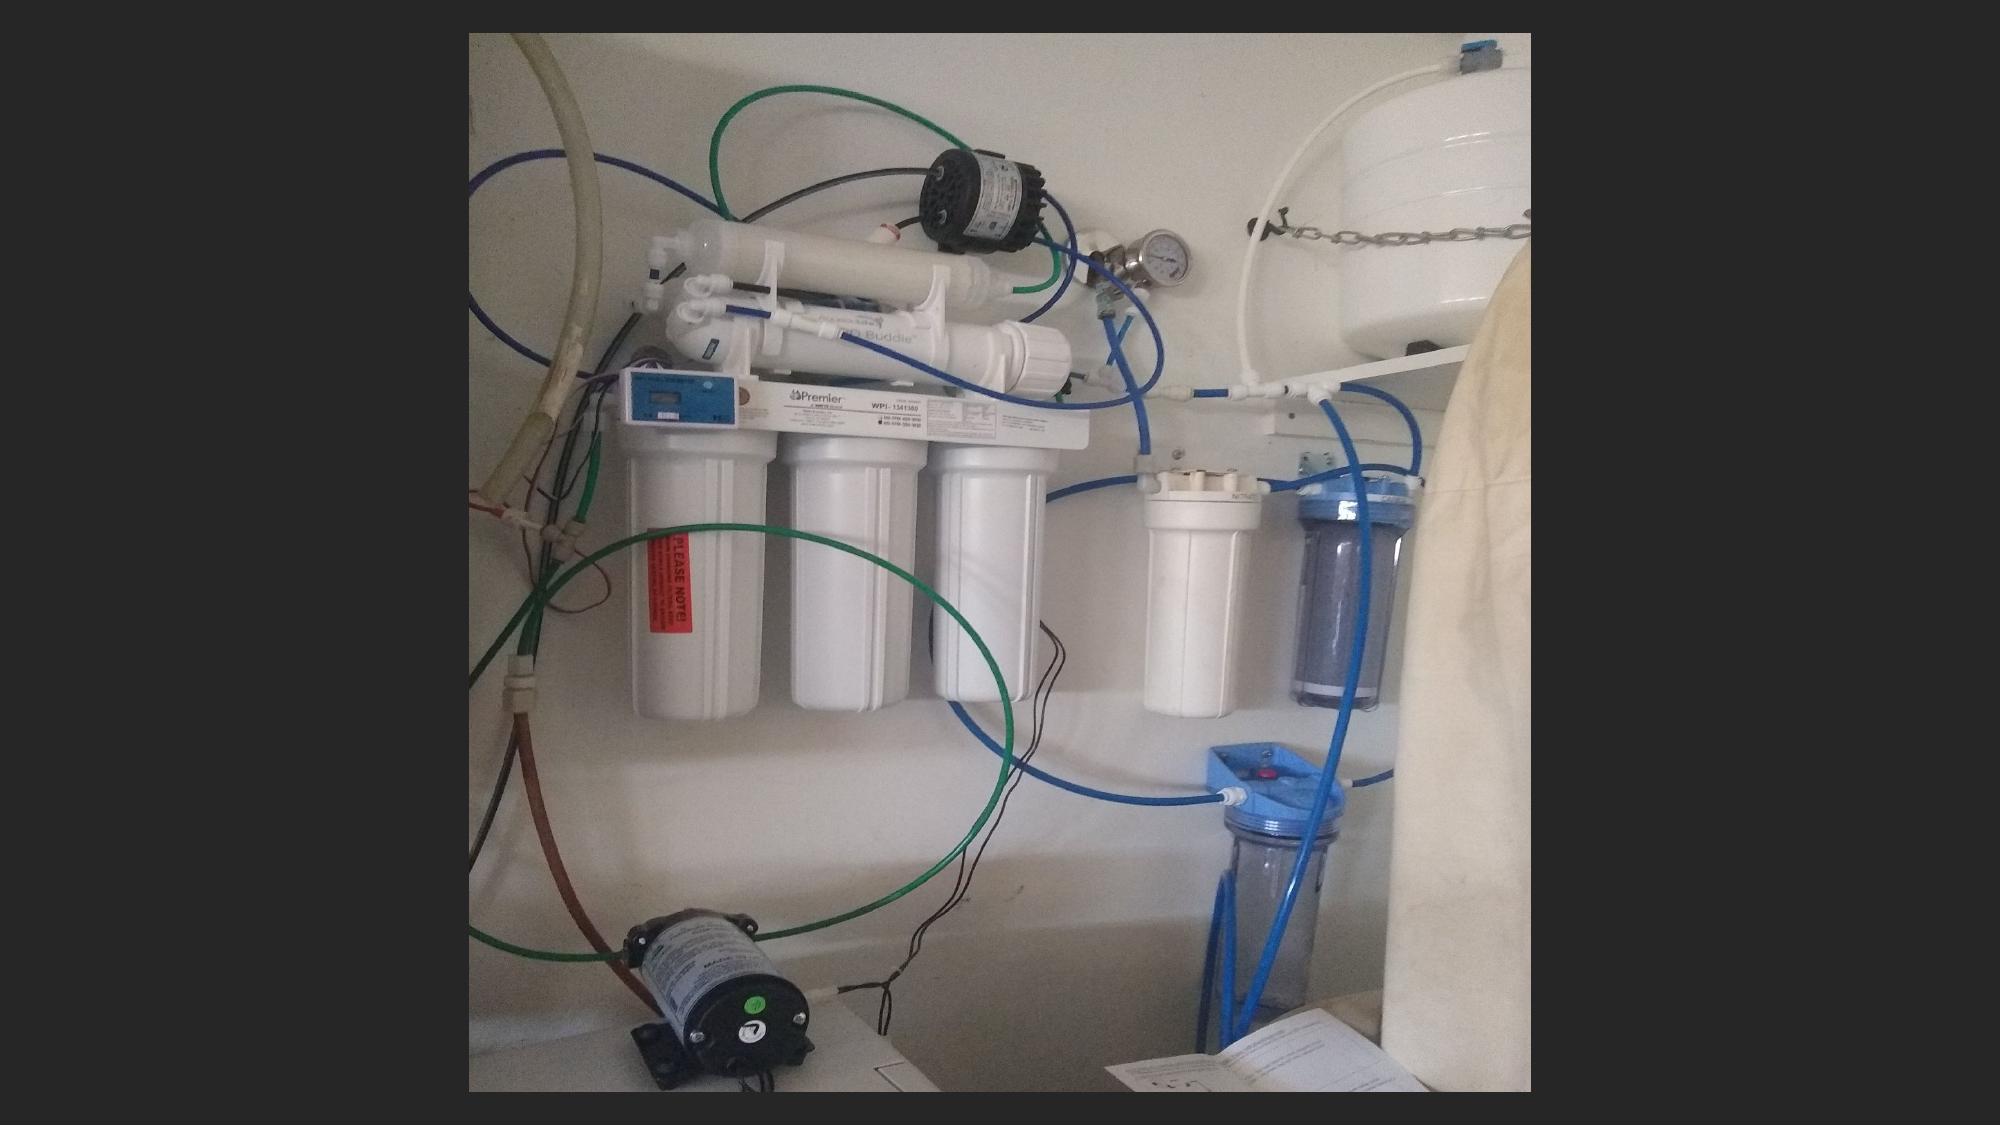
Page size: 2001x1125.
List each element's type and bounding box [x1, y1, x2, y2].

picture [469, 33, 1531, 1092]
